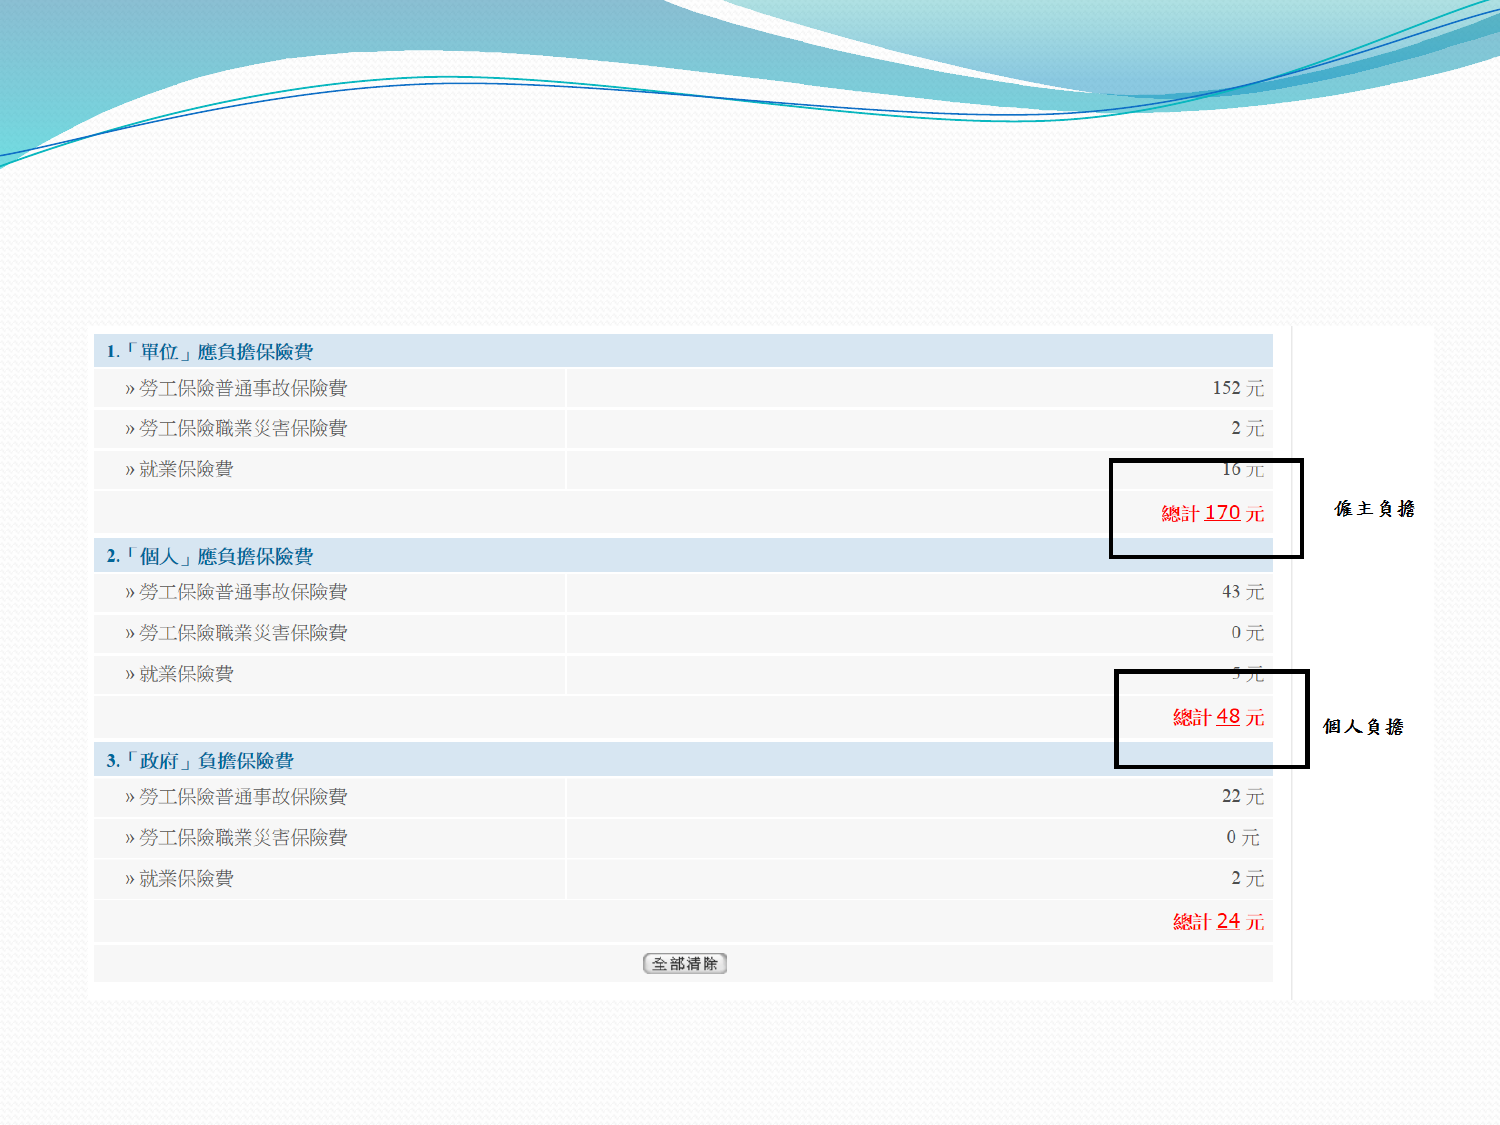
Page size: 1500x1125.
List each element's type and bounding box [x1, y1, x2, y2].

picture [88, 326, 1434, 1000]
